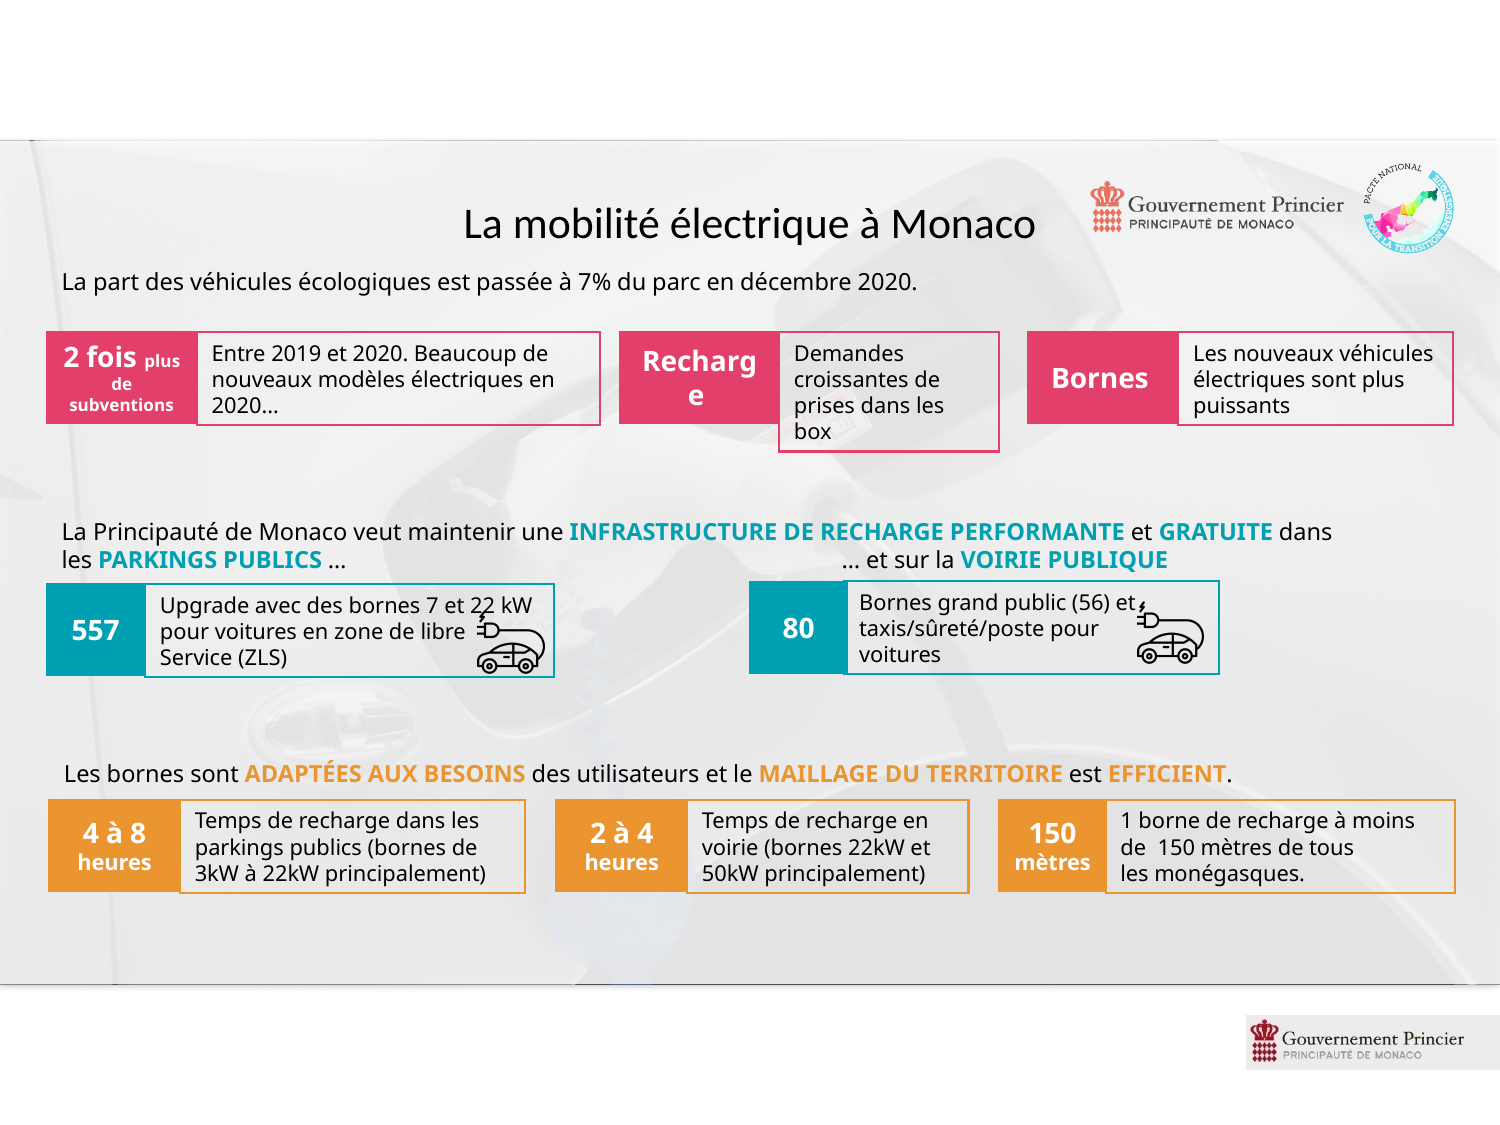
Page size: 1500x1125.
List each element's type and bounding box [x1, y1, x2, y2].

text_box [46, 509, 1454, 679]
picture [1246, 1015, 1500, 1070]
text_box [48, 751, 1456, 895]
picture [0, 140, 1500, 985]
text_box [46, 258, 1454, 427]
